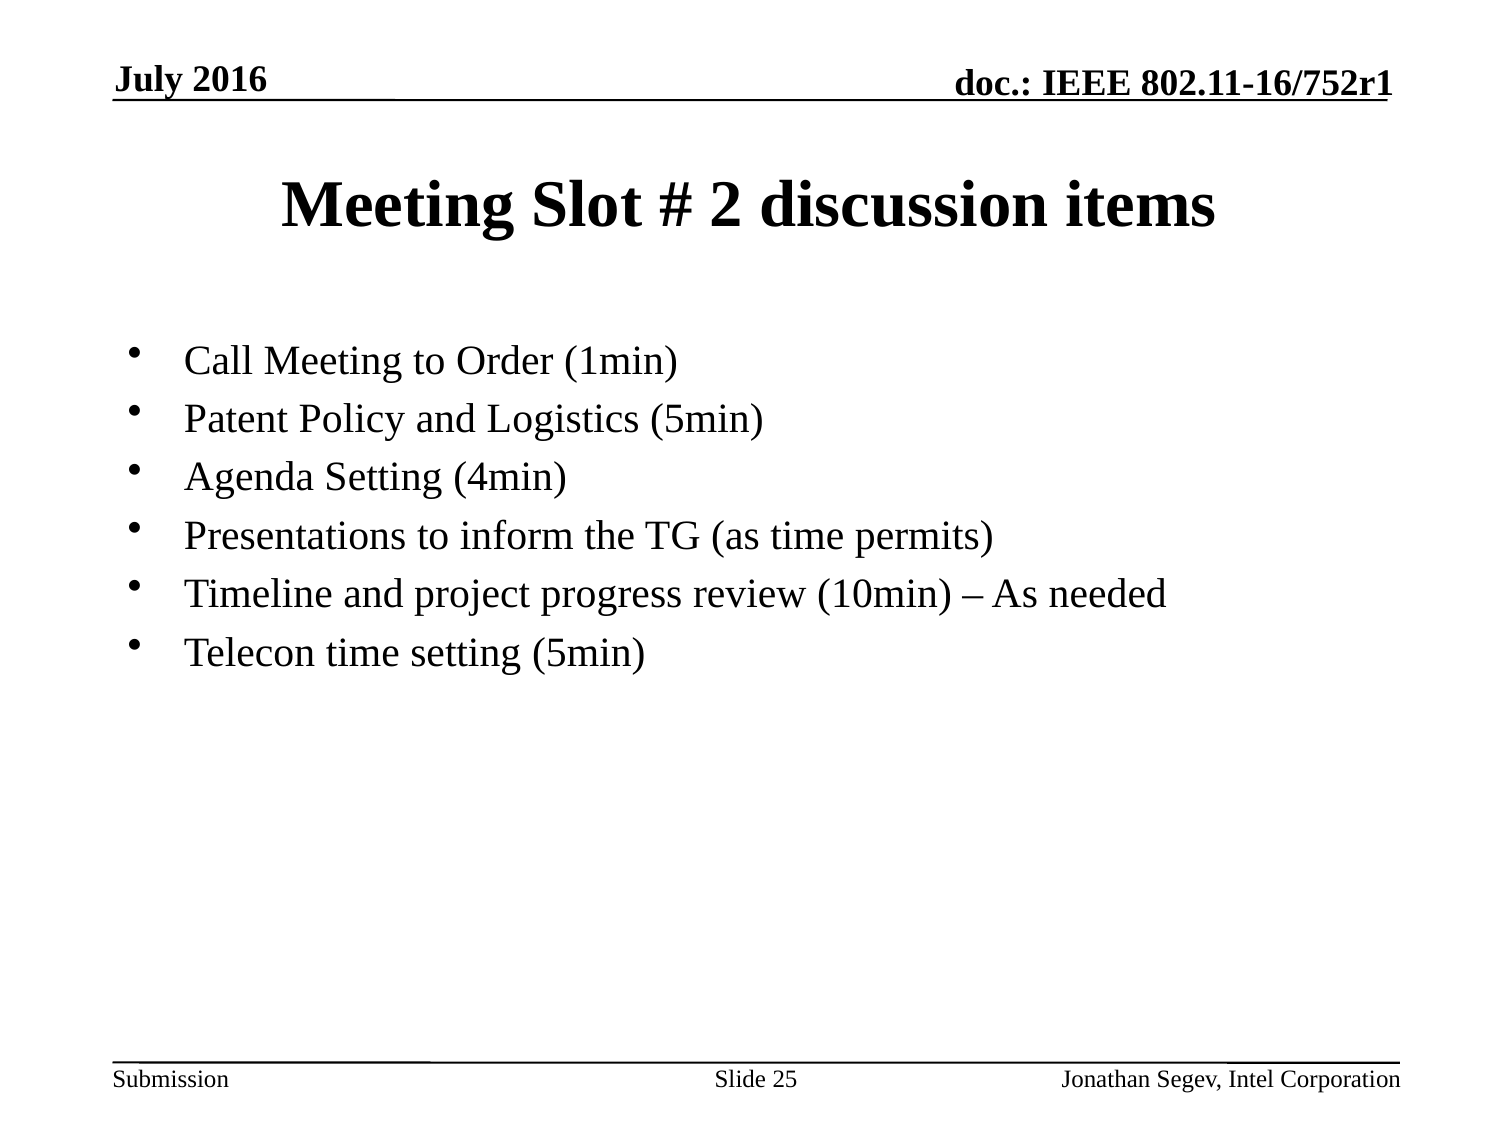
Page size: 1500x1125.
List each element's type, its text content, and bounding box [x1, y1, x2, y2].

list Call Meeting to Order (1min) Patent Policy and Logistics (5min) Agenda Setting (4min) Presentations to inform the TG (as time permits) Timeline and project progress review (10min) – As needed Telecon time setting (5min) [112, 324, 1448, 1024]
title Meeting Slot # 2 discussion items [112, 112, 1388, 288]
footer Jonathan Segev, Intel Corporation [878, 1061, 1402, 1093]
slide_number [114, 54, 423, 100]
slide_number Slide 25 [712, 1061, 800, 1123]
